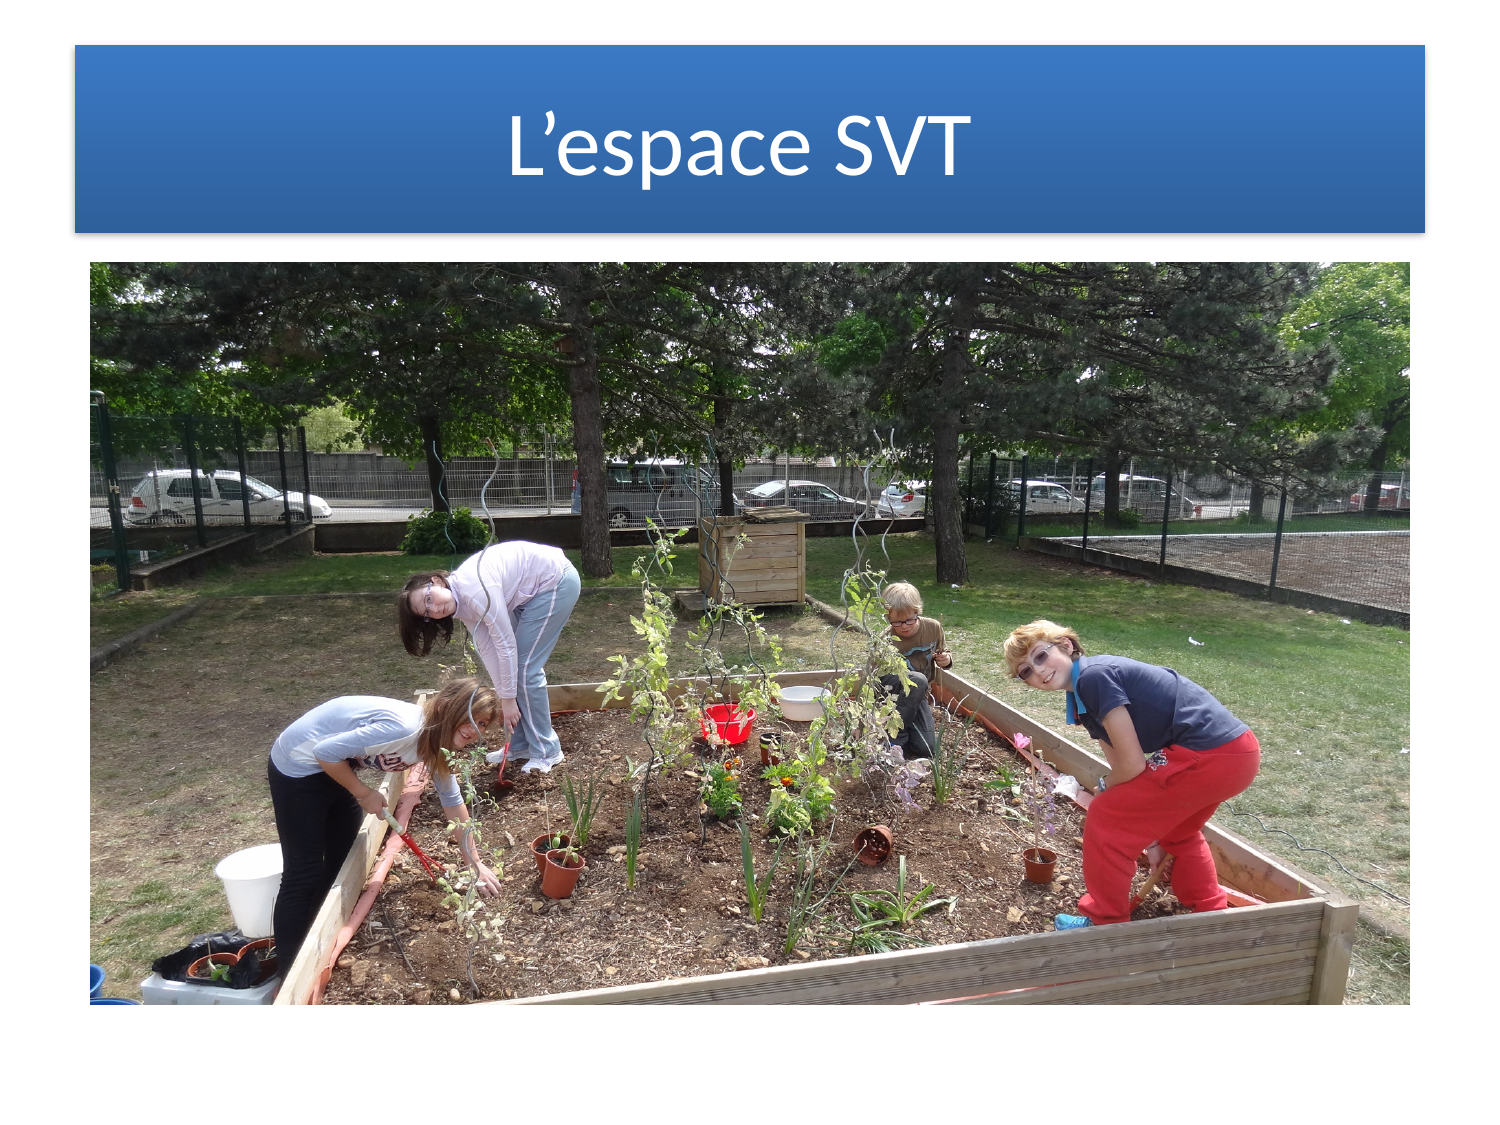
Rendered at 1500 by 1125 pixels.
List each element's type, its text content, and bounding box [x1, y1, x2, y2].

title L’espace SVT [74, 44, 1426, 233]
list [89, 262, 1411, 1006]
